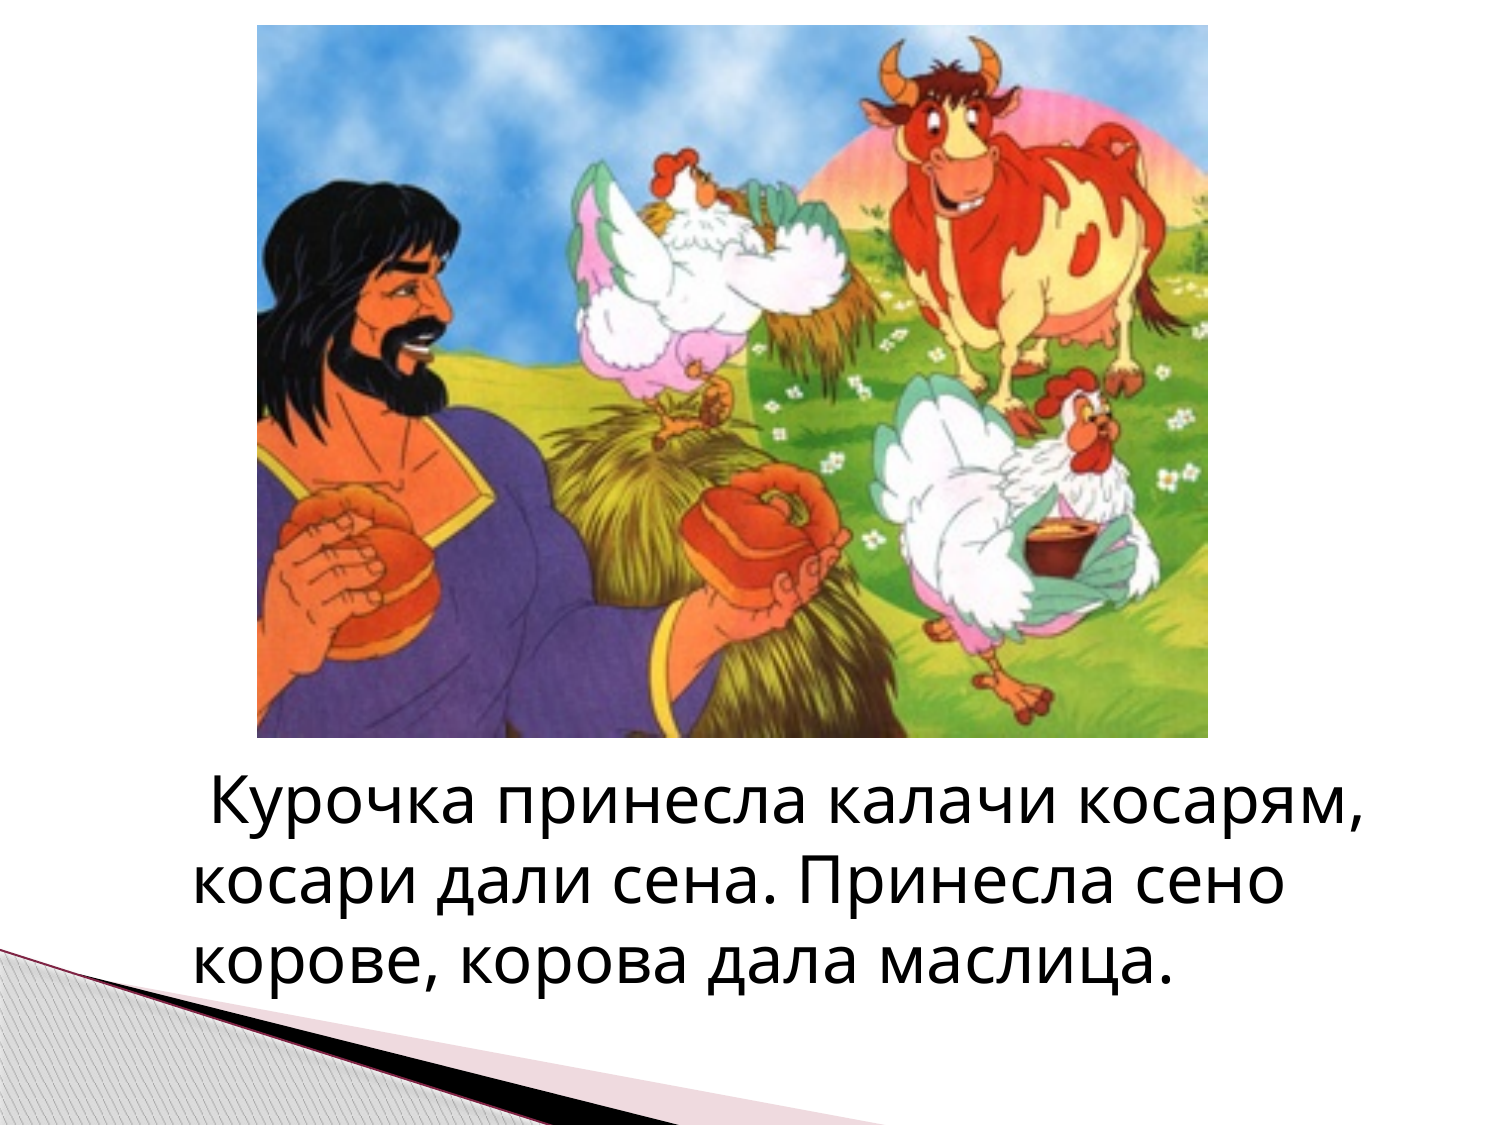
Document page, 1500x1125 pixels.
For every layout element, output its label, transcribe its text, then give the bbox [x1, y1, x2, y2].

picture [257, 25, 1208, 738]
text_box Курочка принесла калачи косарям, косари дали сена. Принесла сено корове, корова дала маслица. [176, 749, 1500, 1005]
